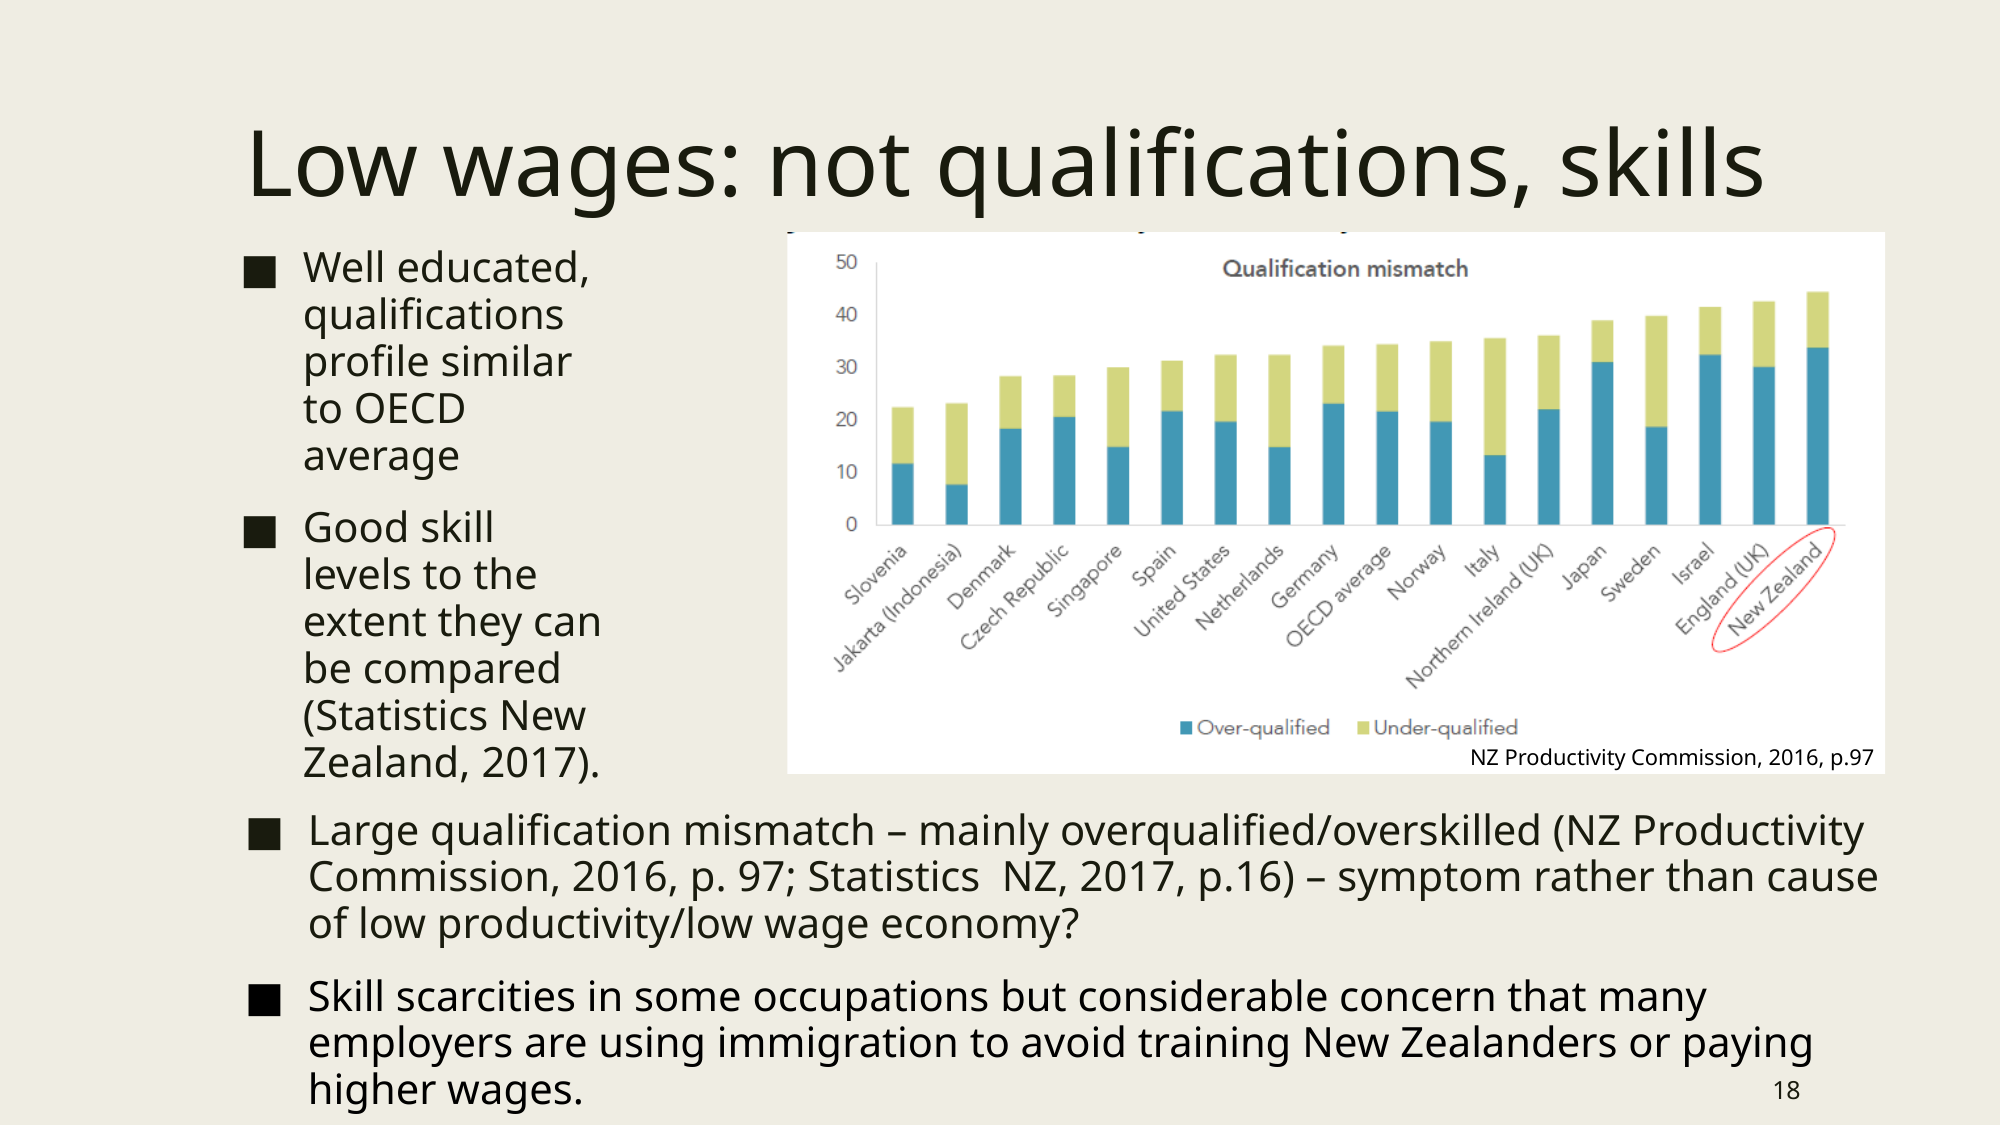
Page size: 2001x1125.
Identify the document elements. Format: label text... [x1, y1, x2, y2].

list Well educated, qualifications profile similar to OECD average Good skill levels to the extent they can be compared (Statistics New Zealand, 2017). [225, 237, 628, 798]
text_box NZ Productivity Commission, 2016, p.97 [1455, 736, 1890, 778]
title Low wages: not qualifications, skills [230, 110, 1806, 355]
text_box Large qualification mismatch – mainly overqualified/overskilled (NZ Productivity Commission, 2016, p. 97; Statistics NZ, 2017, p.16) – symptom rather than cause of low productivity/low wage economy? Skill scarcities in some occupations but considerable concern that many employers are using immigration to avoid training New Zealanders or paying higher wages. [230, 799, 1896, 1122]
picture [787, 232, 1886, 774]
